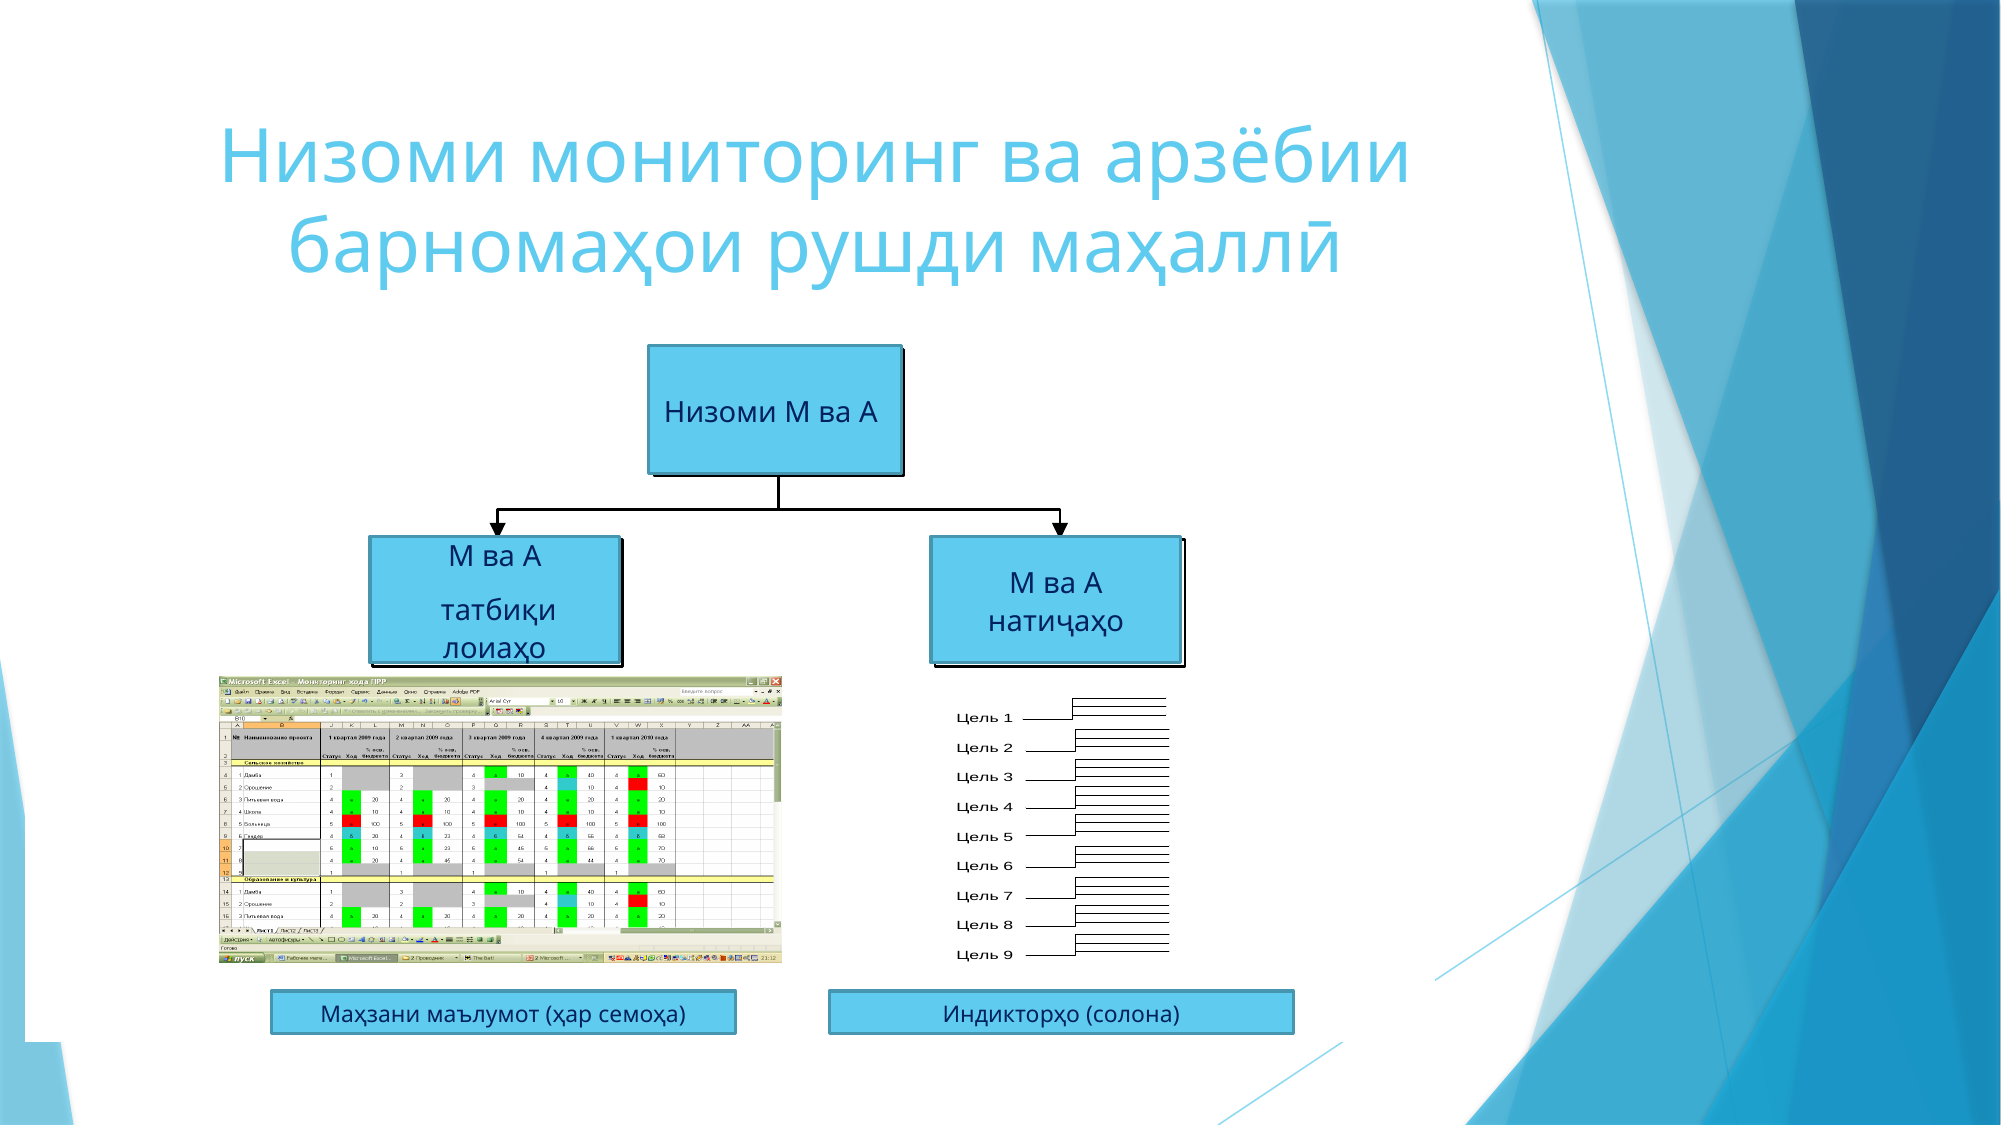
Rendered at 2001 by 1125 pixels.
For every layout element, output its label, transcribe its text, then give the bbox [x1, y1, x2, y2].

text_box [270, 345, 1294, 1034]
text_box [227, 293, 2000, 371]
picture [24, 326, 1436, 1043]
text_box [227, 1062, 2000, 1070]
title Низоми мониторинг ва арзёбии барномаҳои рушди маҳаллӣ [111, 99, 1522, 317]
